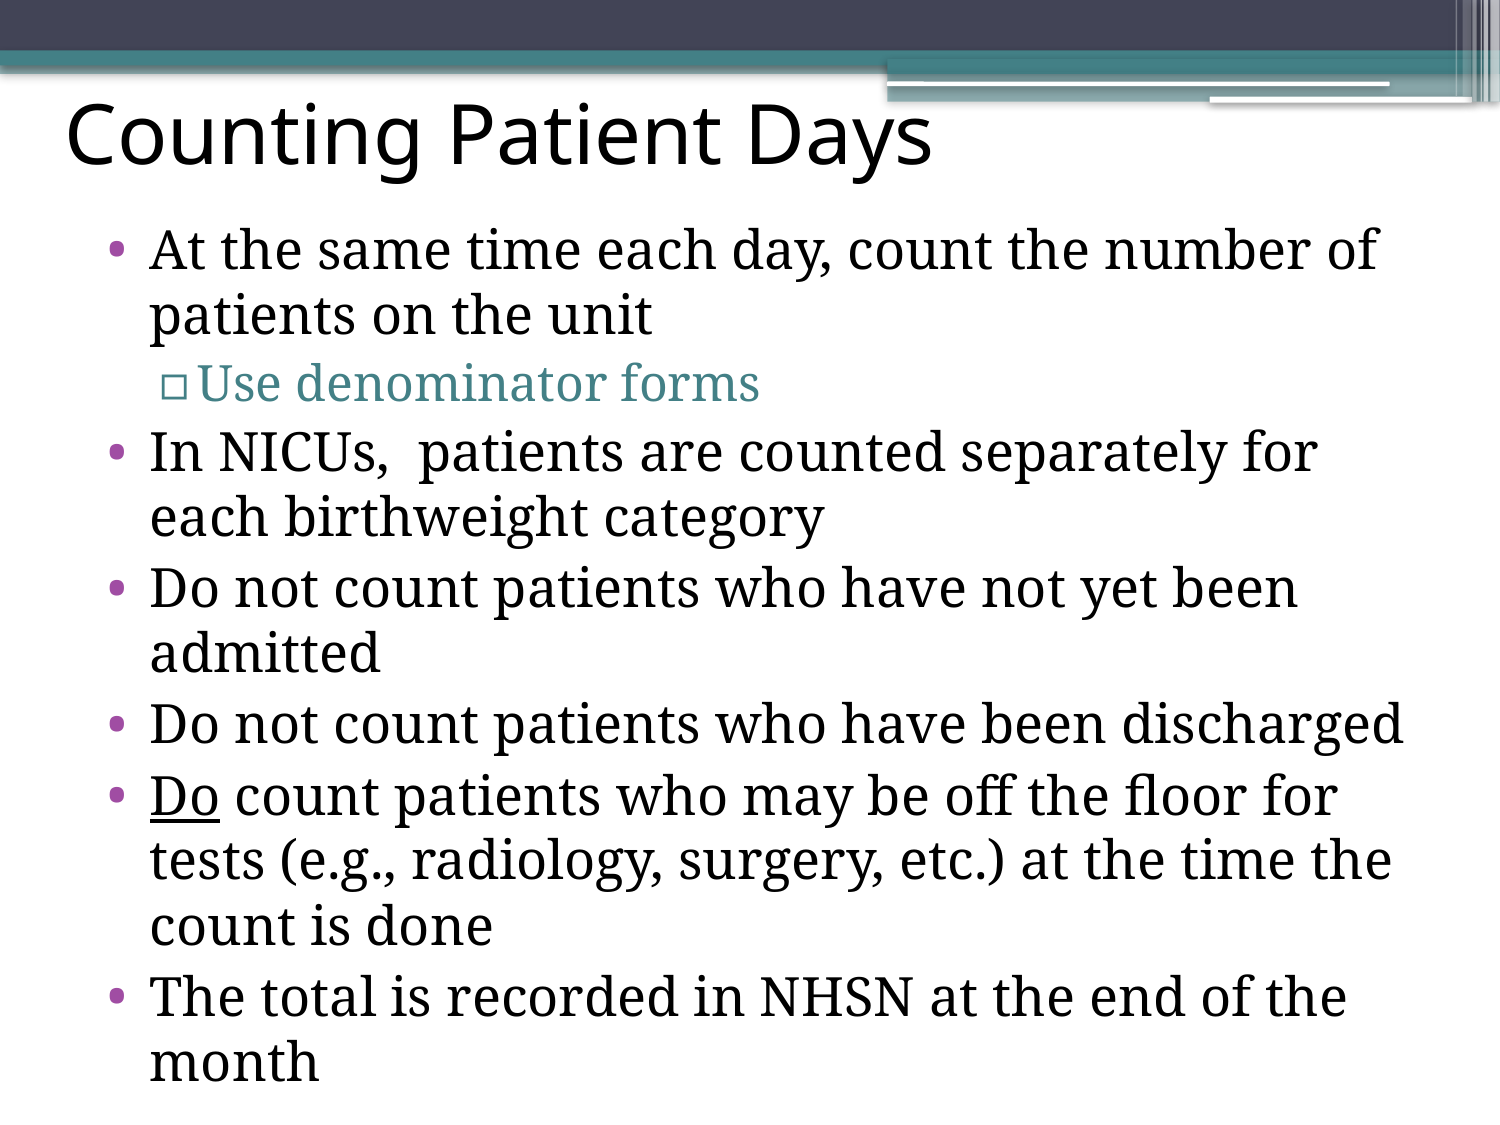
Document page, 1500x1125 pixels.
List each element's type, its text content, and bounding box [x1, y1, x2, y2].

title Counting Patient Days [50, 50, 1500, 213]
list At the same time each day, count the number of patients on the unit Use denominator forms In NICUs, patients are counted separately for each birthweight category Do not count patients who have not yet been admitted Do not count patients who have been discharged Do count patients who may be off the floor for tests (e.g., radiology, surgery, etc.) at the time the count is done The total is recorded in NHSN at the end of the month [75, 207, 1425, 950]
